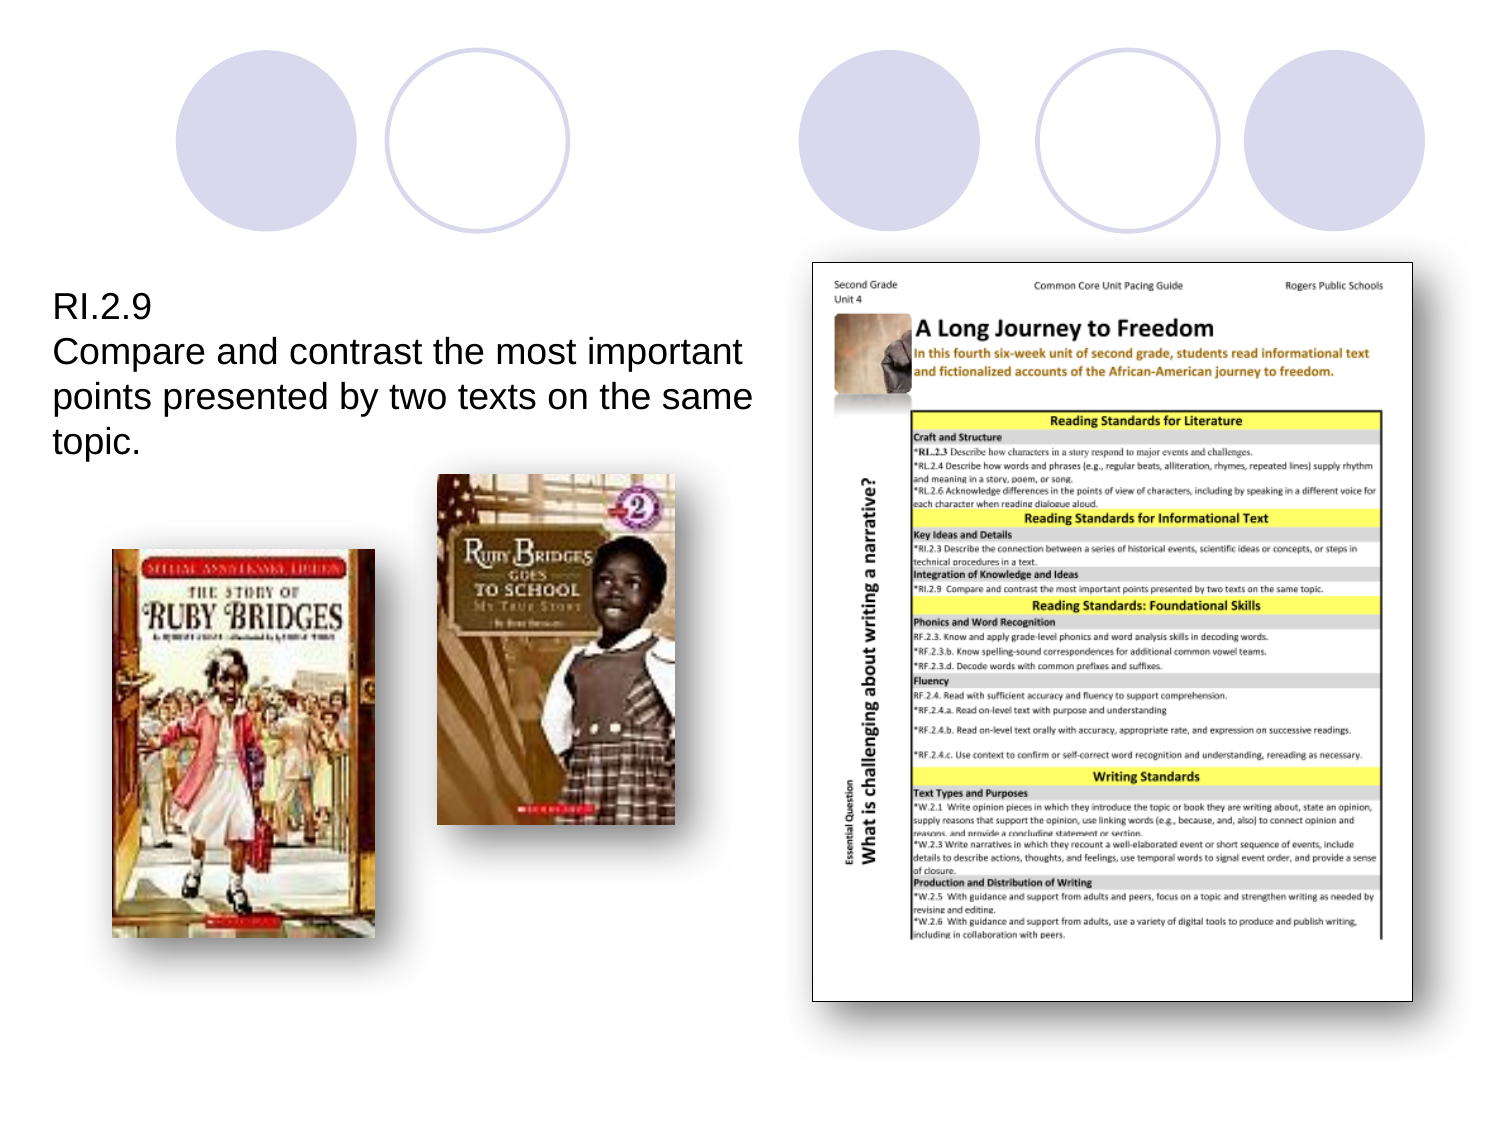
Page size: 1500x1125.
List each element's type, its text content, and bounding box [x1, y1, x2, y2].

text_box RI.2.9 Compare and contrast the most important points presented by two texts on the same topic. [37, 274, 775, 470]
picture [112, 549, 376, 938]
picture [437, 474, 676, 826]
picture [812, 262, 1413, 1002]
